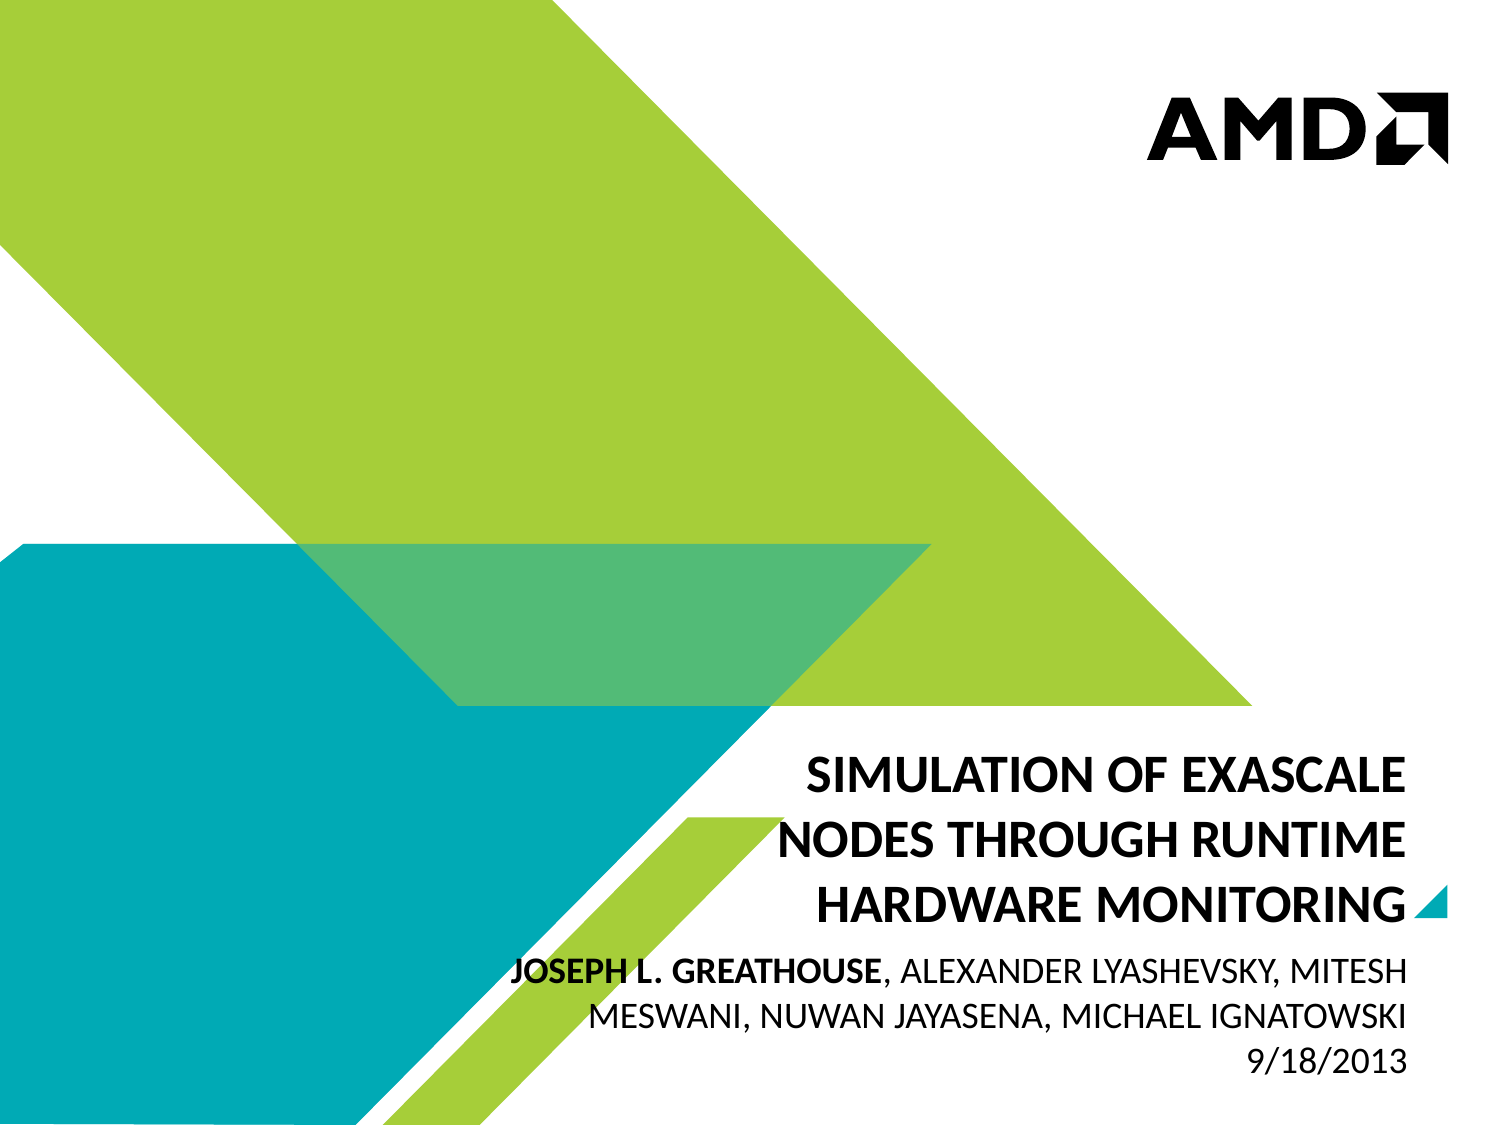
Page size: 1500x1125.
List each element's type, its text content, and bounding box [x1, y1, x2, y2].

title Simulation of exascale nodes through runtime hardware monitoring [771, 731, 1408, 934]
subtitle Joseph L. Greathouse, alexander lyashevsky, mitesh meswani, nuwan Jayasena, Michael Ignatowski 9/18/2013 [507, 945, 1408, 1051]
